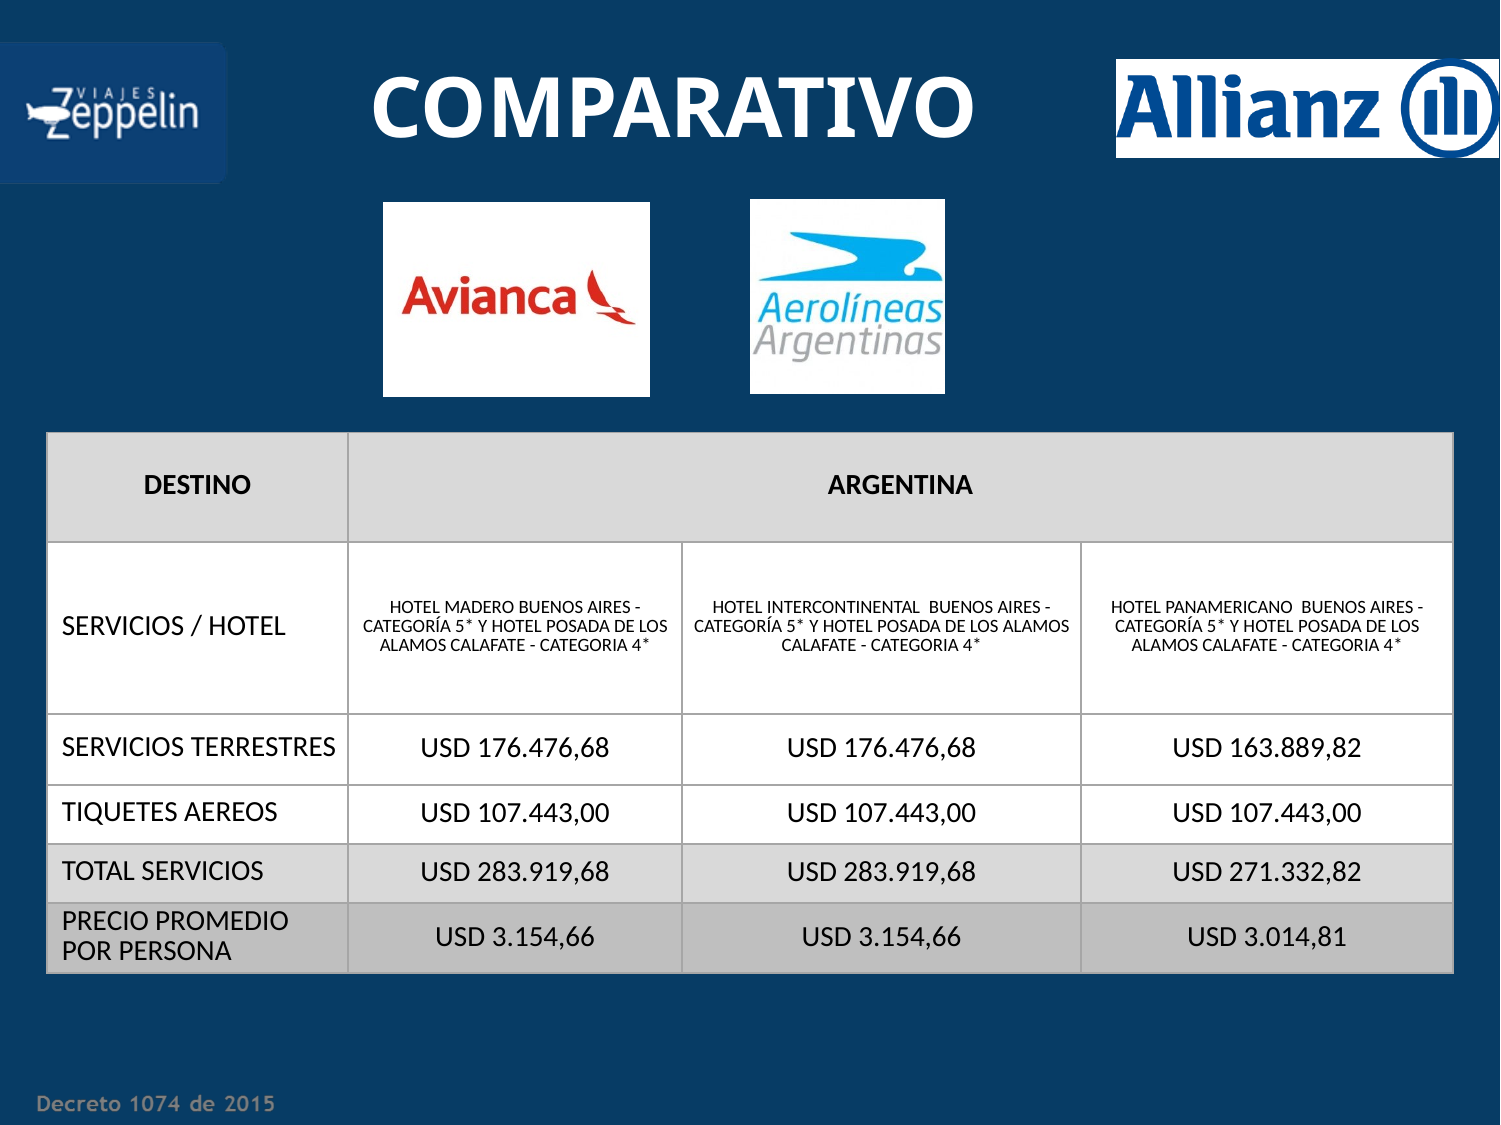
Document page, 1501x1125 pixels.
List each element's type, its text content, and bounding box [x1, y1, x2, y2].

picture [382, 202, 650, 398]
table_cell USD 107.443,00 [349, 786, 681, 843]
picture [1116, 58, 1500, 158]
table_header ARGENTINA [349, 433, 1452, 541]
table_cell SERVICIOS / HOTEL [48, 543, 347, 713]
picture [20, 1073, 572, 1125]
table_cell TIQUETES AEREOS [48, 786, 347, 843]
picture [749, 198, 946, 395]
table_cell USD 163.889,82 [1082, 715, 1452, 784]
table_cell HOTEL INTERCONTINENTAL BUENOS AIRES - CATEGORÍA 5* Y HOTEL POSADA DE LOS ALAMOS CALAFATE - CATEGORIA 4* [683, 543, 1080, 713]
table_cell USD 283.919,68 [349, 845, 681, 902]
table_header DESTINO [48, 433, 347, 541]
table_cell USD 107.443,00 [1082, 786, 1452, 843]
table_cell HOTEL MADERO BUENOS AIRES - CATEGORÍA 5* Y HOTEL POSADA DE LOS ALAMOS CALAFATE - CATEGORIA 4* [349, 543, 681, 713]
text_box COMPARATIVO [235, 46, 1117, 162]
table_cell USD 283.919,68 [683, 845, 1080, 902]
table_cell SERVICIOS TERRESTRES [48, 715, 347, 784]
table_cell USD 176.476,68 [683, 715, 1080, 784]
table_cell USD 107.443,00 [683, 786, 1080, 843]
table_cell USD 3.154,66 [683, 904, 1080, 972]
table_cell USD 271.332,82 [1082, 845, 1452, 902]
table_cell USD 176.476,68 [349, 715, 681, 784]
table_cell USD 3.014,81 [1082, 904, 1452, 972]
table_cell PRECIO PROMEDIO POR PERSONA [48, 904, 347, 972]
picture [0, 18, 232, 198]
table_cell TOTAL SERVICIOS [48, 845, 347, 902]
table_cell USD 3.154,66 [349, 904, 681, 972]
table_cell HOTEL PANAMERICANO BUENOS AIRES - CATEGORÍA 5* Y HOTEL POSADA DE LOS ALAMOS CALAFATE - CATEGORIA 4* [1082, 543, 1452, 713]
